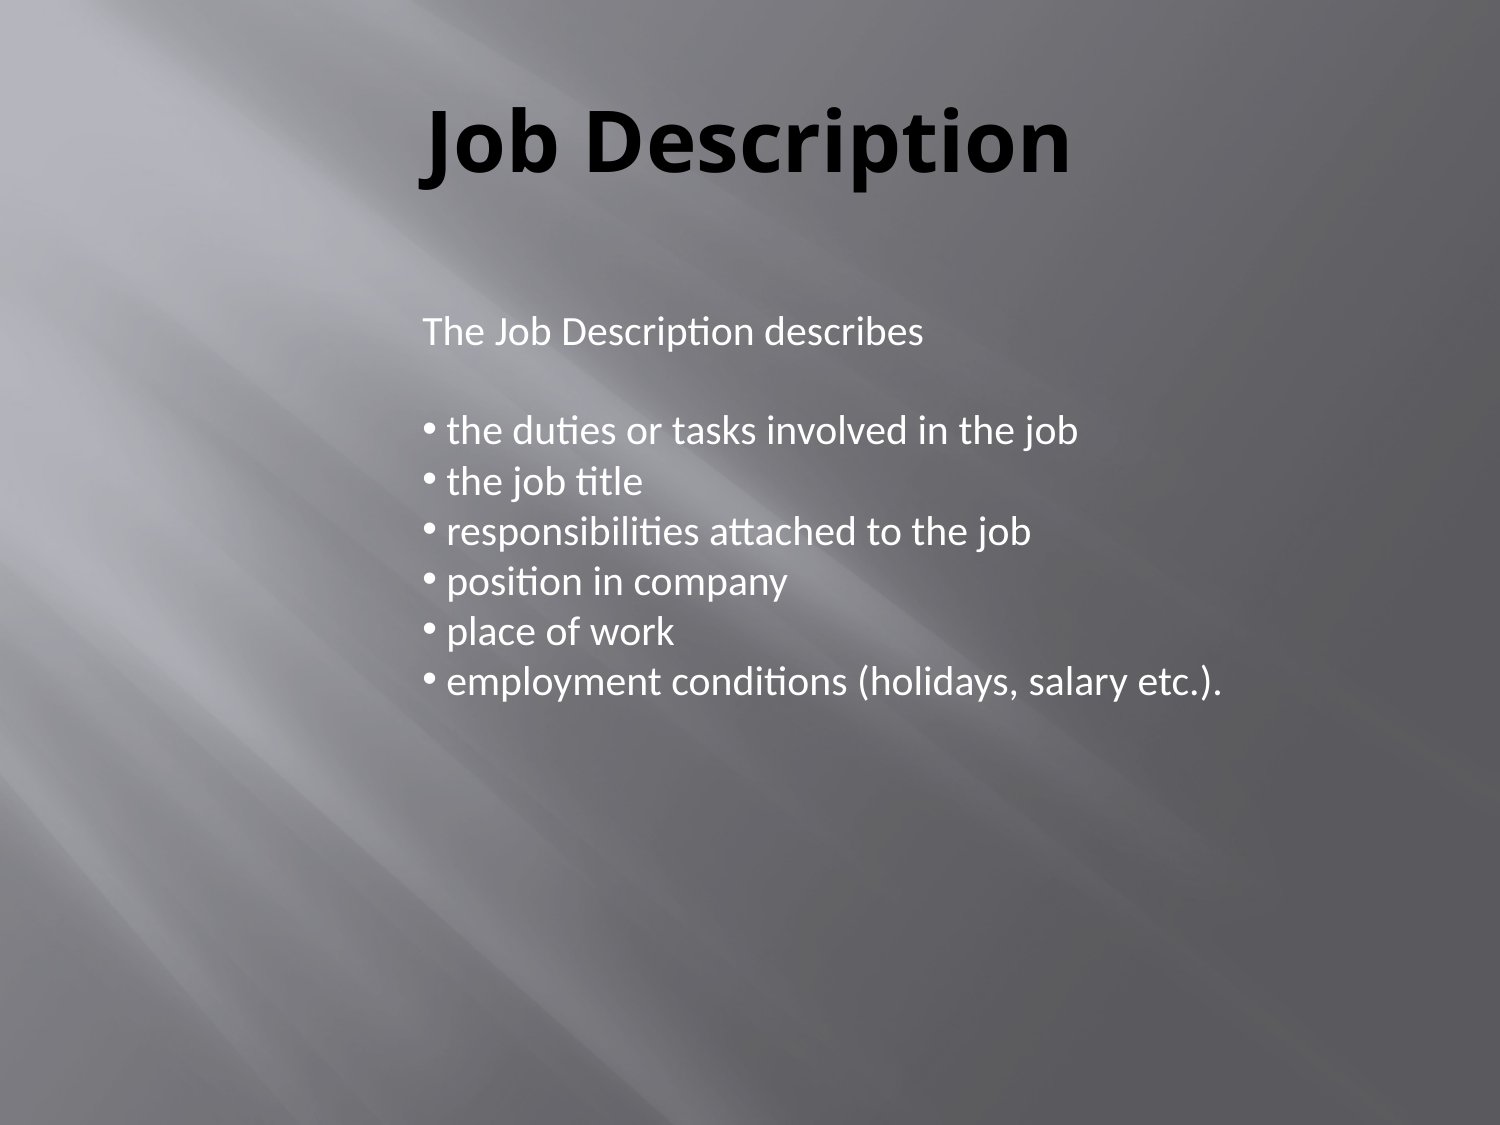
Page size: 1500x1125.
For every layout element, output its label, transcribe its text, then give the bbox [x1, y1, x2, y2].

text_box The Job Description describes the duties or tasks involved in the job the job title responsibilities attached to the job position in company place of work employment conditions (holidays, salary etc.). [407, 295, 1247, 711]
title Job Description [75, 45, 1425, 233]
